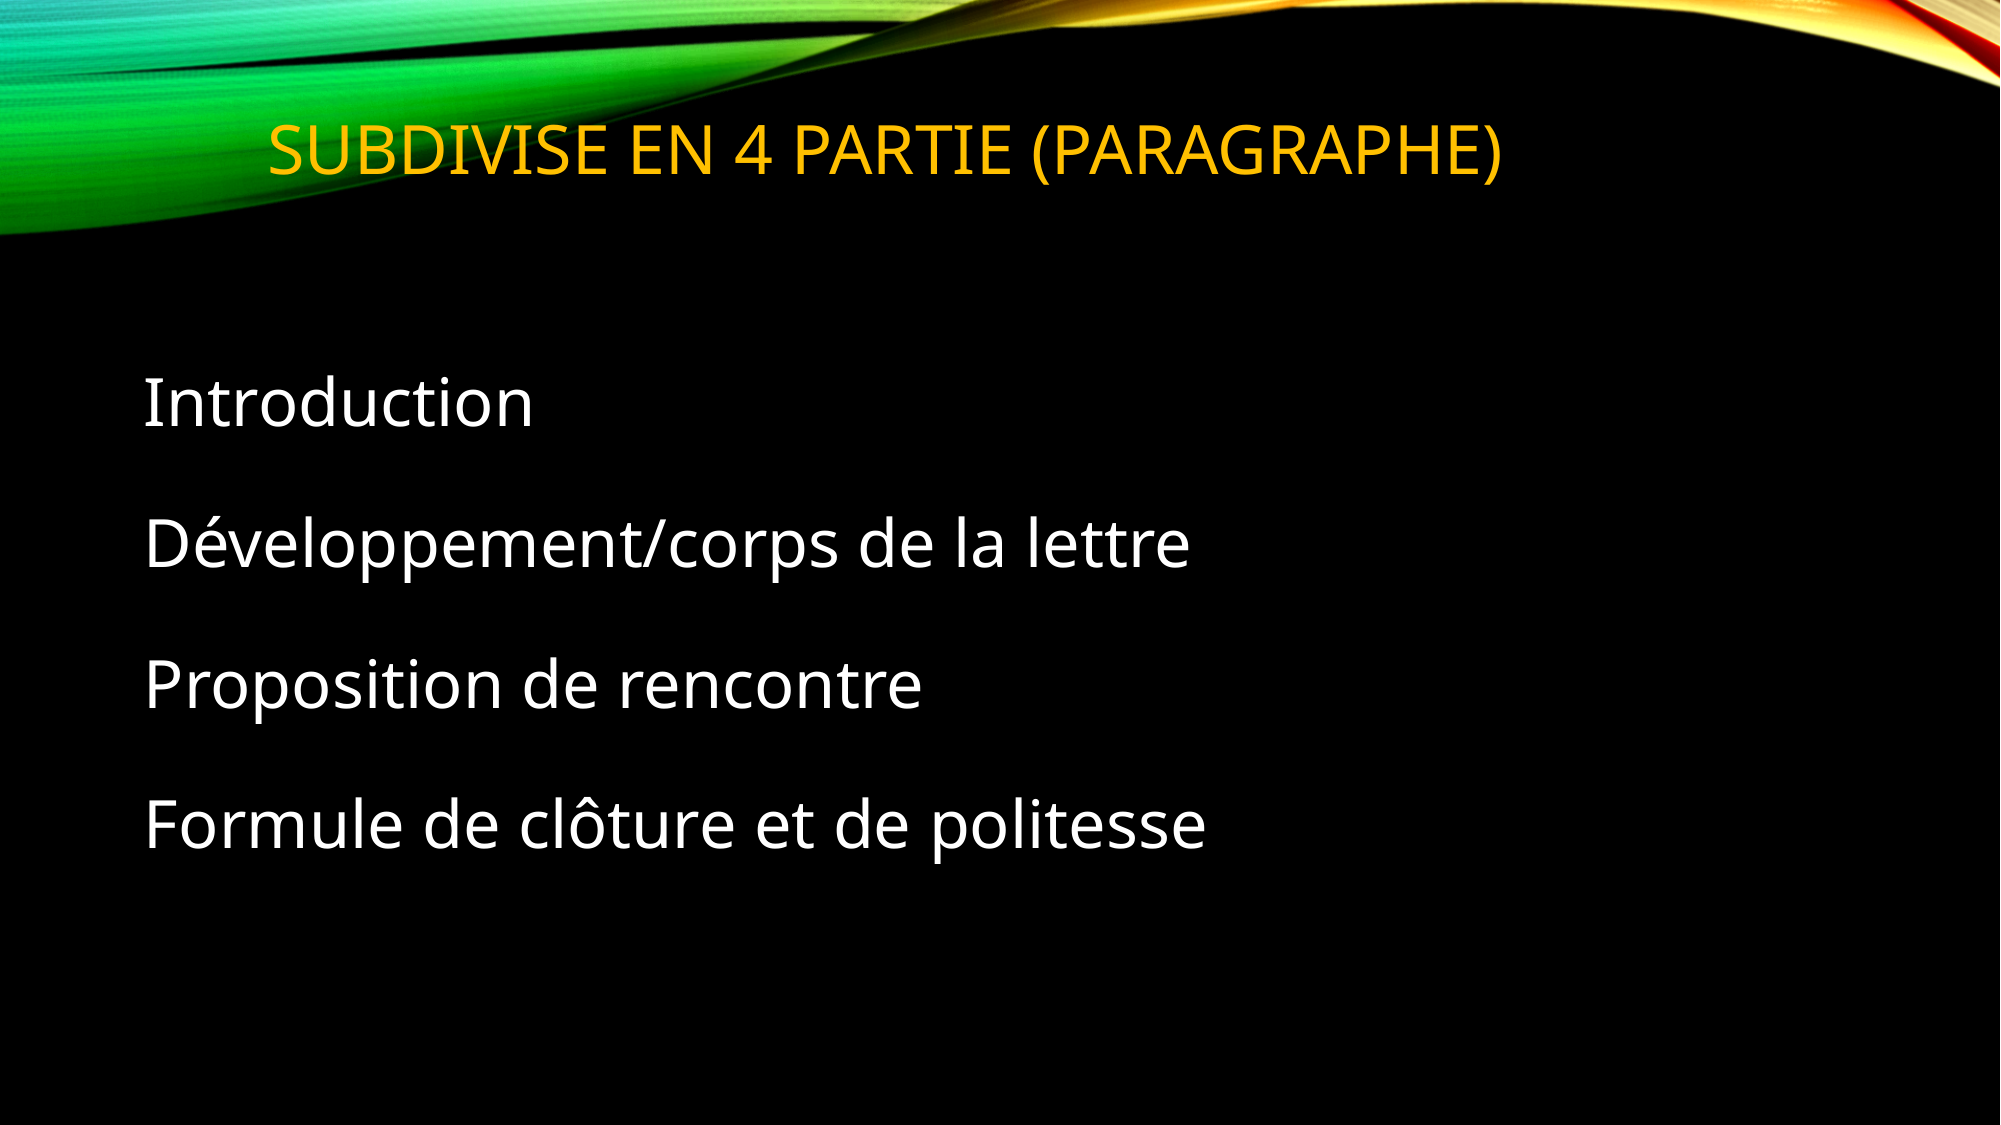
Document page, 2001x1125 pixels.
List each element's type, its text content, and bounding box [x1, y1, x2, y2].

picture [0, 0, 2000, 237]
title Subdivise en 4 partie (paragraphe) [82, 46, 1688, 259]
list Introduction Développement/corps de la lettre Proposition de rencontre Formule de clôture et de politesse [91, 312, 1432, 909]
